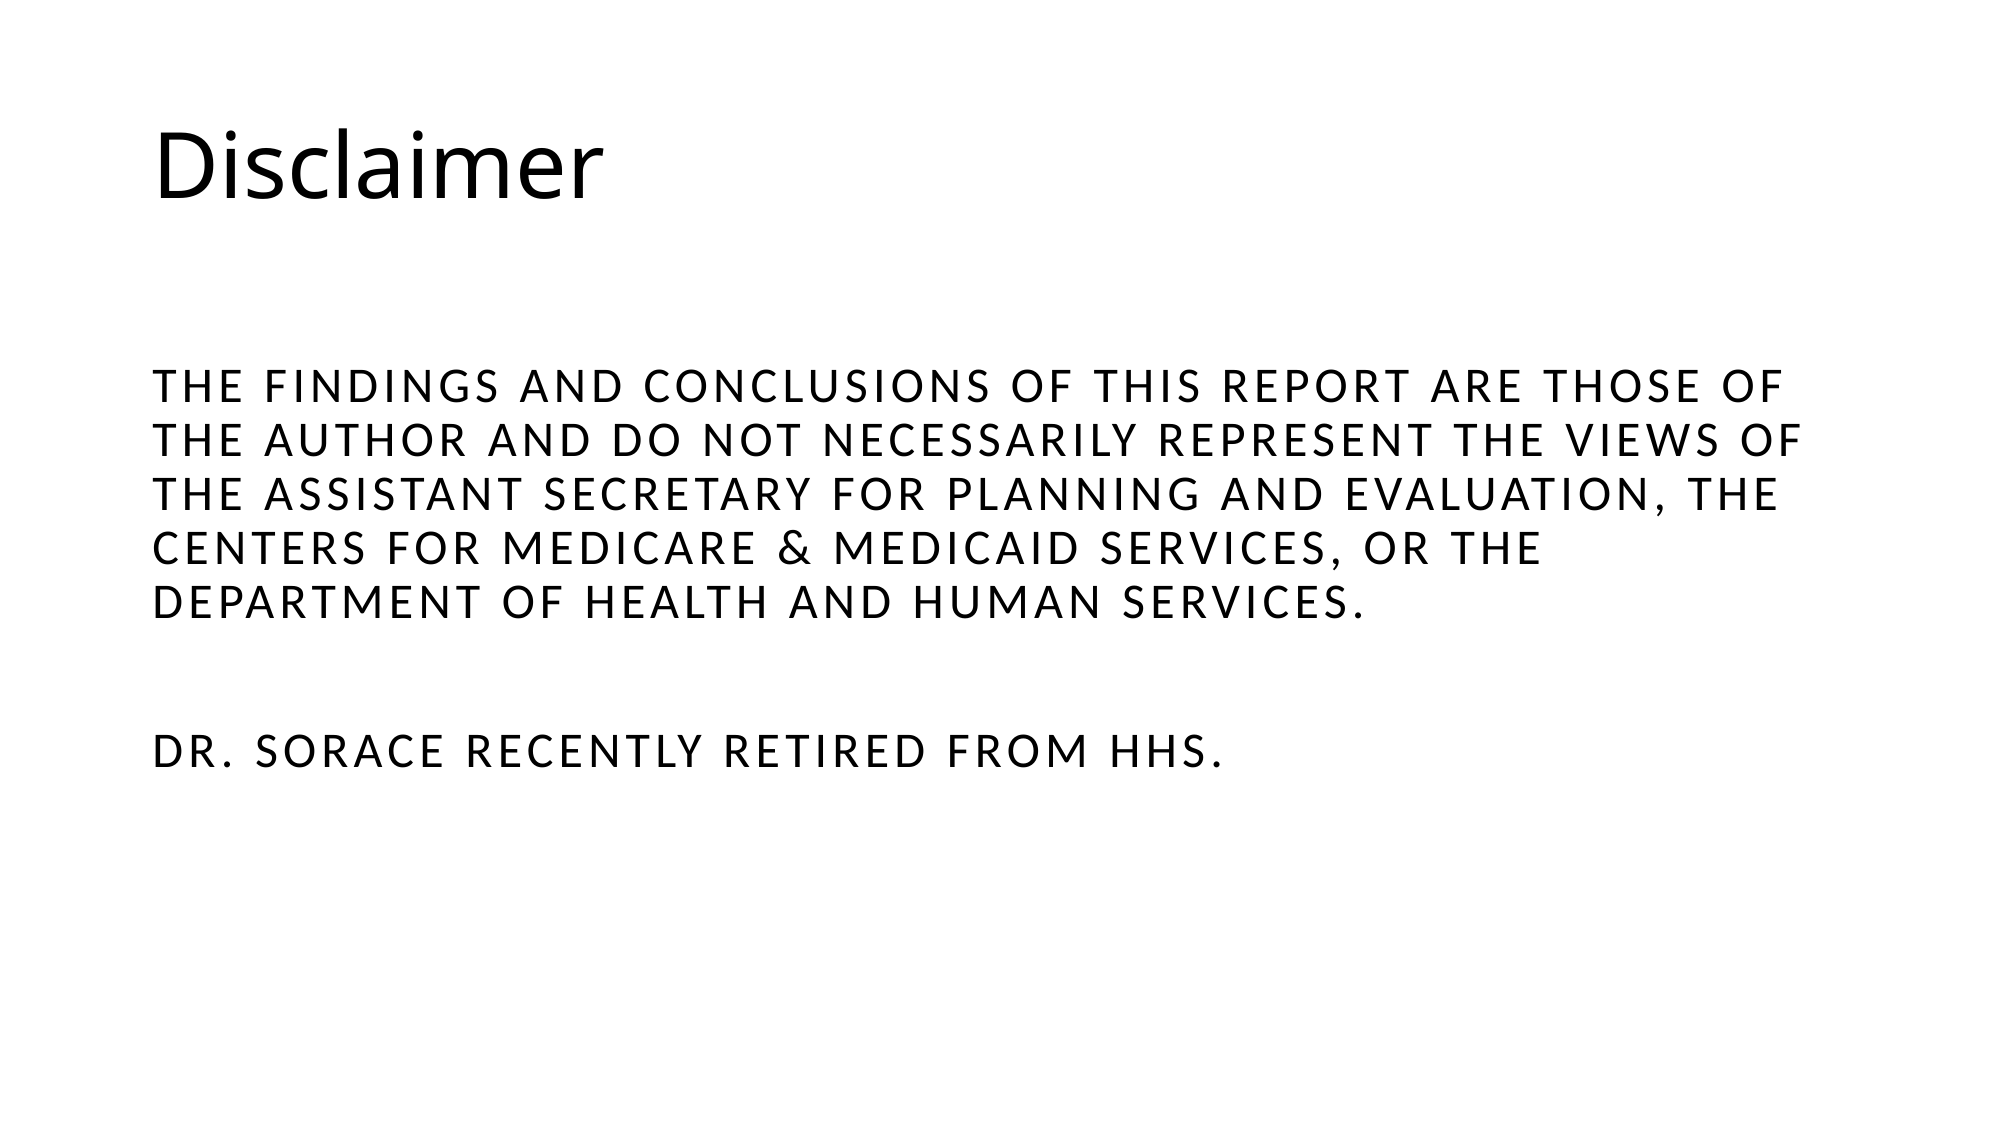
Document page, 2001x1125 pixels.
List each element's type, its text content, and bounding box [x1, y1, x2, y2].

list The findings and conclusions of this report are those of the author and do not necessarily represent the views of the Assistant Secretary for Planning and Evaluation, the Centers for Medicare & Medicaid Services, or the Department of Health and Human Services. Dr. Sorace recently retired from hhs. [137, 290, 1863, 1005]
title Disclaimer [137, 59, 1863, 278]
